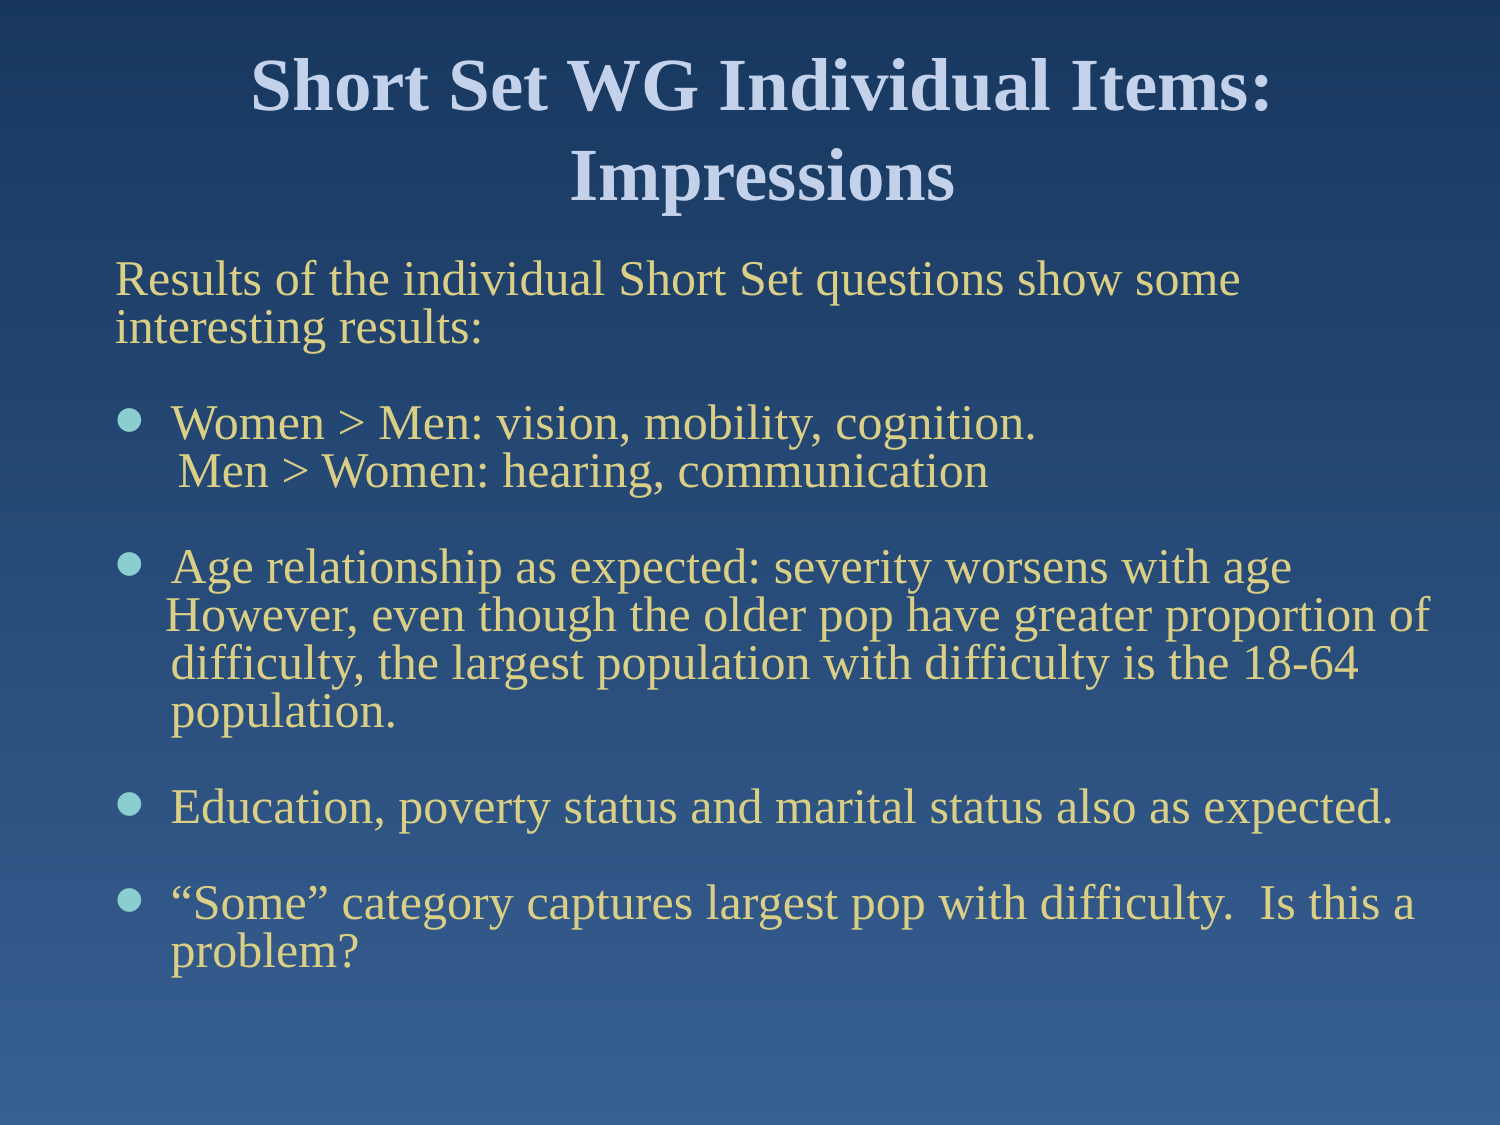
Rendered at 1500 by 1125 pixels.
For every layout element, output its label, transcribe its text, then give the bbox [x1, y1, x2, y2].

list Results of the individual Short Set questions show some interesting results: Women > Men: vision, mobility, cognition. Men > Women: hearing, communication Age relationship as expected: severity worsens with age However, even though the older pop have greater proportion of difficulty, the largest population with difficulty is the 18-64 population. Education, poverty status and marital status also as expected. “Some” category captures largest pop with difficulty. Is this a problem? [99, 249, 1450, 950]
title Short Set WG Individual Items: Impressions [75, 50, 1451, 200]
